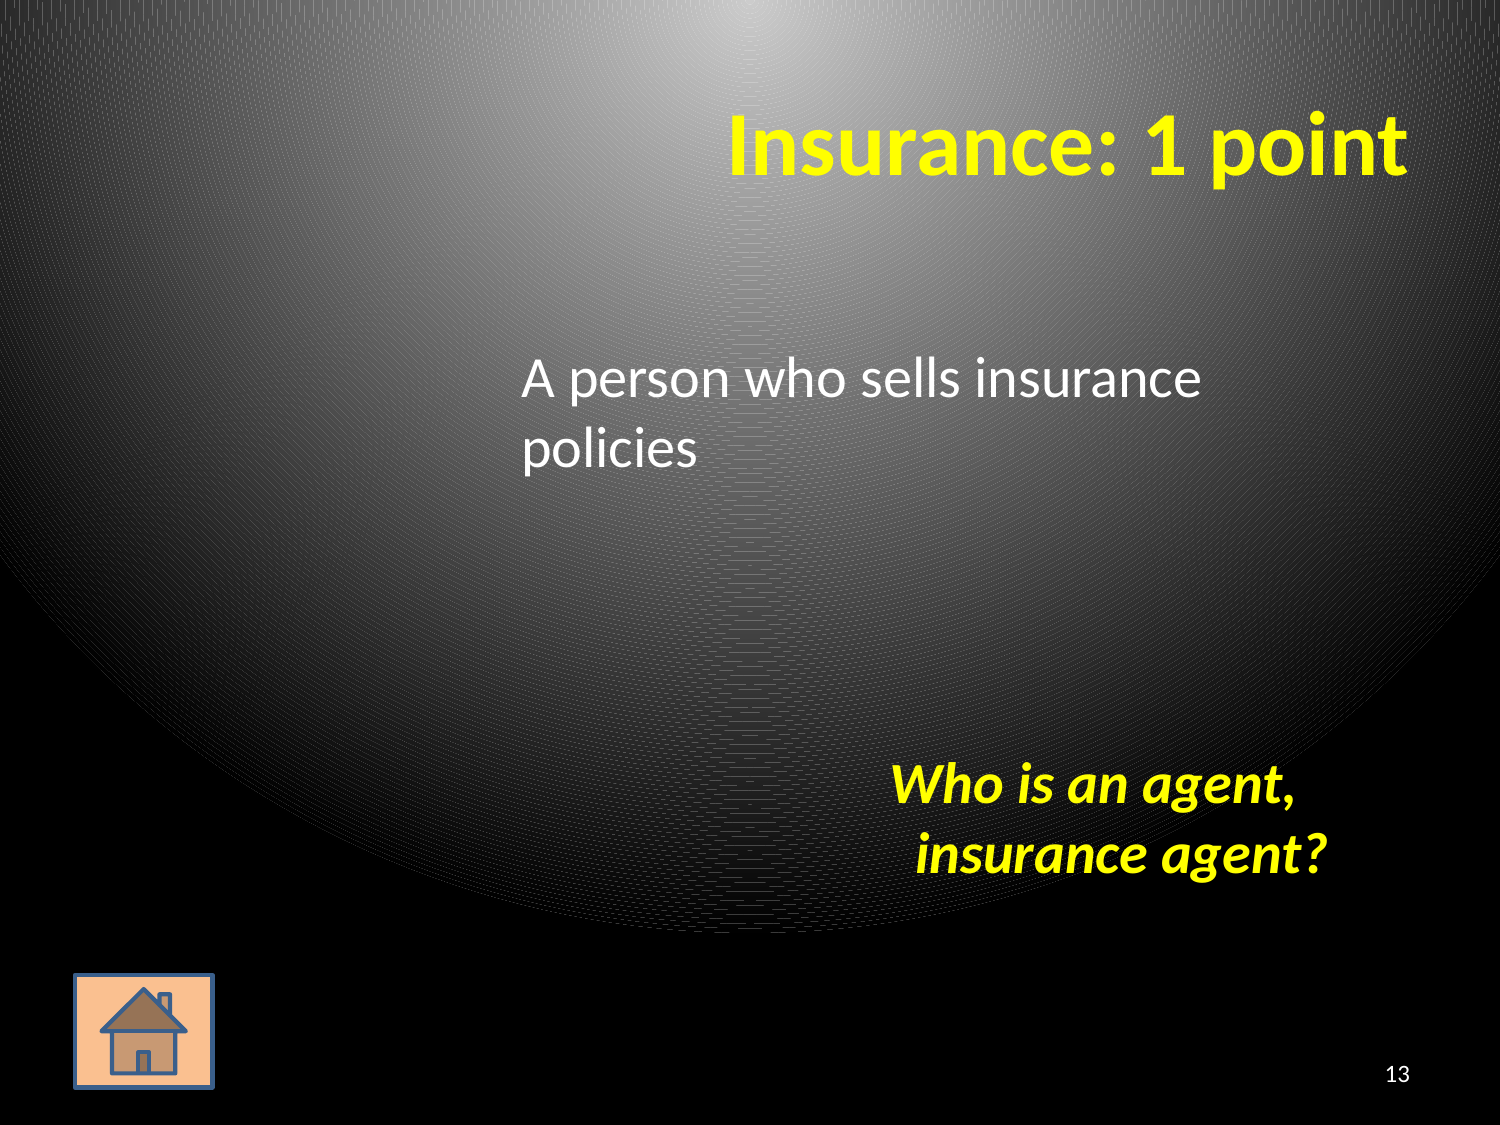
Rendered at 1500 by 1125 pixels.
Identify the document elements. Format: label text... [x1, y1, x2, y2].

text_box [73, 973, 215, 1090]
slide_number 13 [1074, 1042, 1425, 1103]
list Who is an agent, insurance agent? [762, 737, 1425, 1005]
list A person who sells insurance policies [450, 249, 1250, 650]
title Insurance: 1 point [75, 45, 1425, 233]
